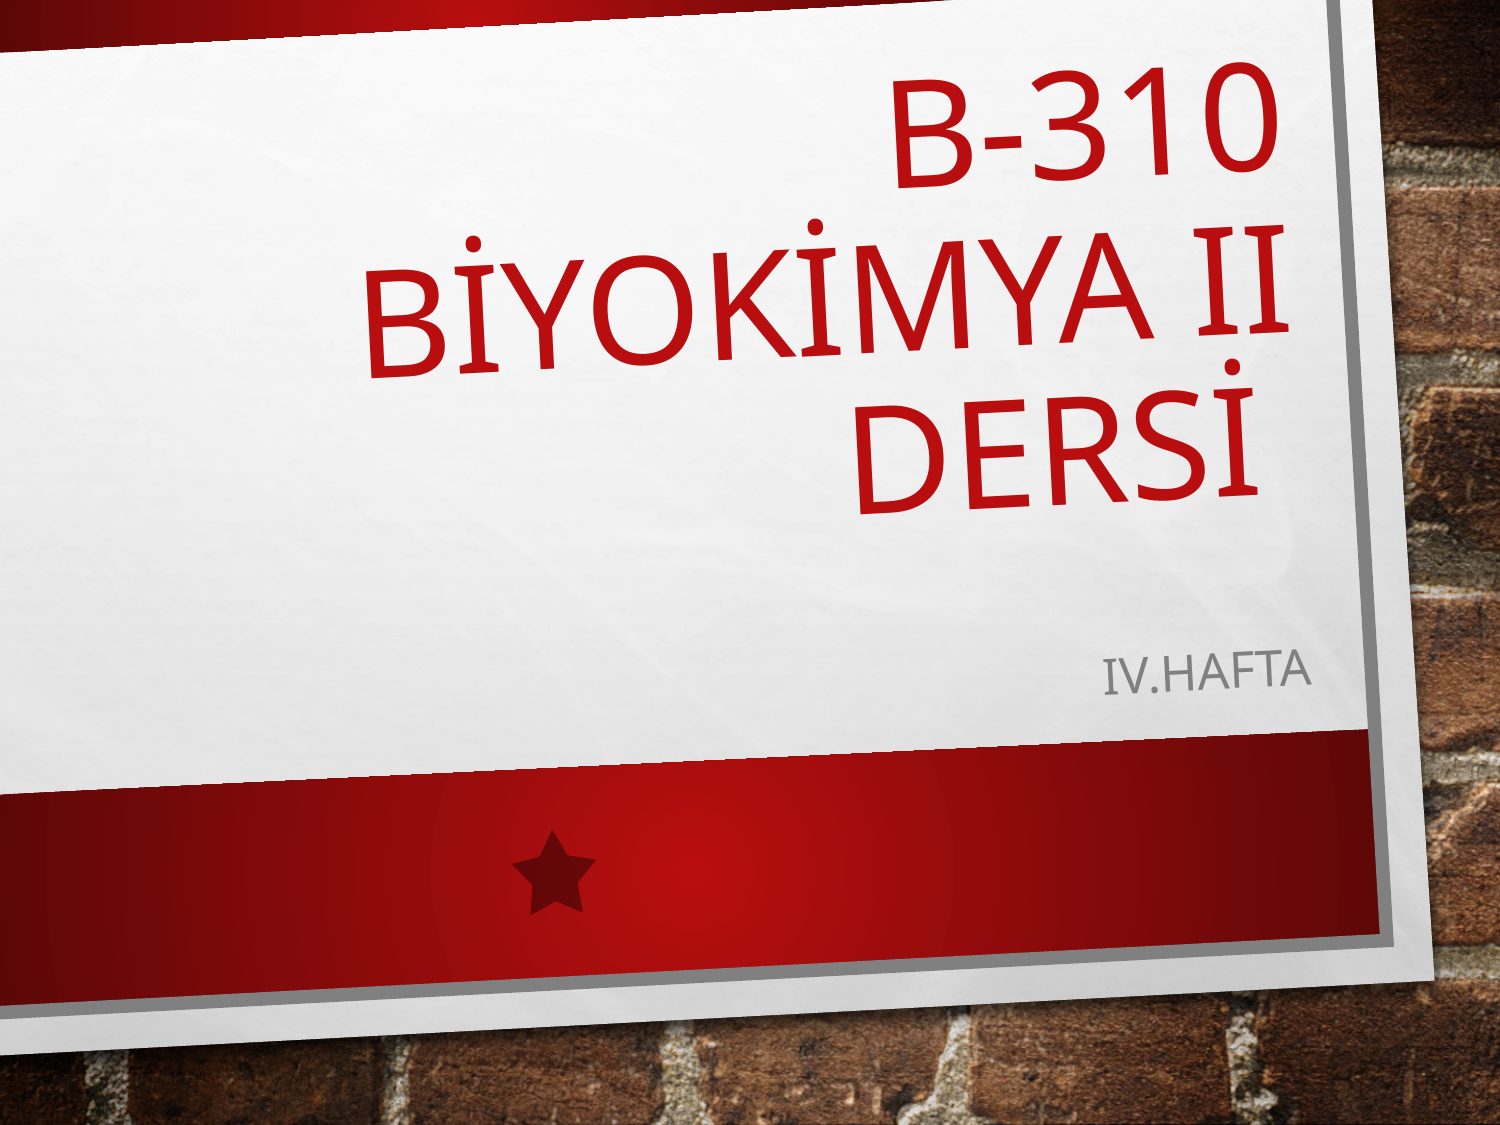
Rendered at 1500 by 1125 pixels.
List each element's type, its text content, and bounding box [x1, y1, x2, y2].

picture [0, 0, 1500, 1125]
title B-310 BİYOKİMYA II DERSİ [63, 77, 1321, 596]
subtitle IV.HAFTA [89, 533, 1325, 688]
